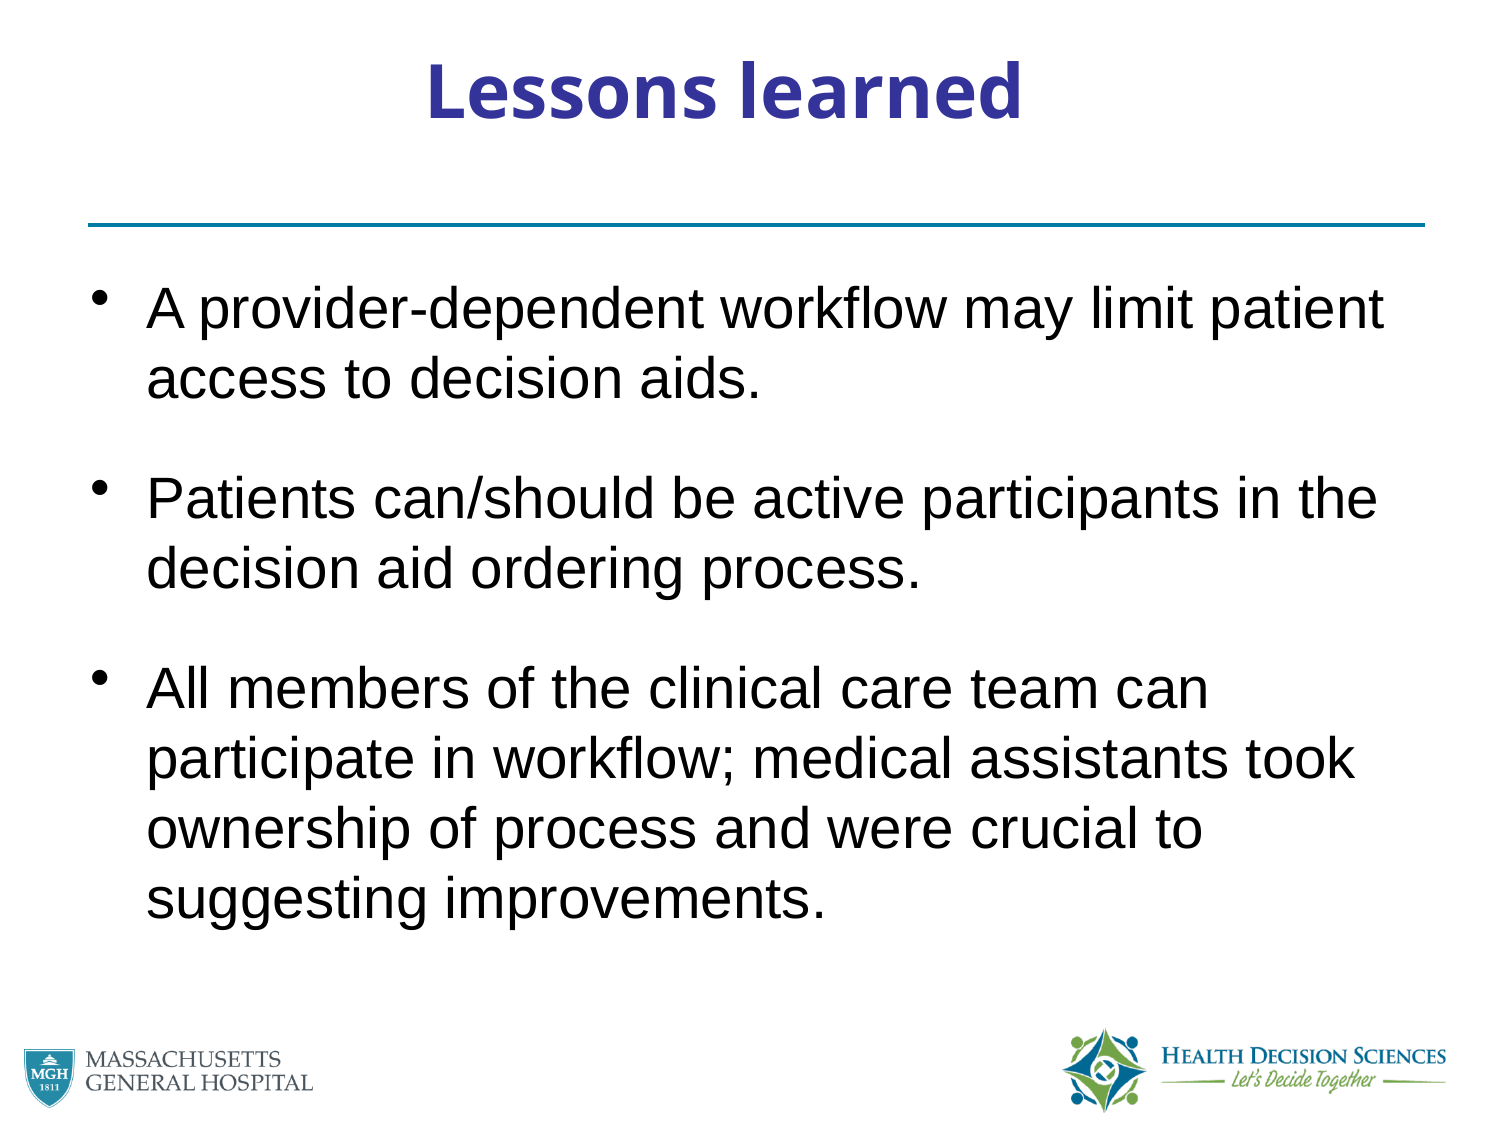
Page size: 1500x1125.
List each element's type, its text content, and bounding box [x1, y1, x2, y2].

picture [24, 1049, 313, 1108]
title Lessons learned [49, 0, 1401, 178]
picture [1062, 1027, 1446, 1113]
list A provider-dependent workflow may limit patient access to decision aids. Patients can/should be active participants in the decision aid ordering process. All members of the clinical care team can participate in workflow; medical assistants took ownership of process and were crucial to suggesting improvements. [74, 262, 1426, 1006]
